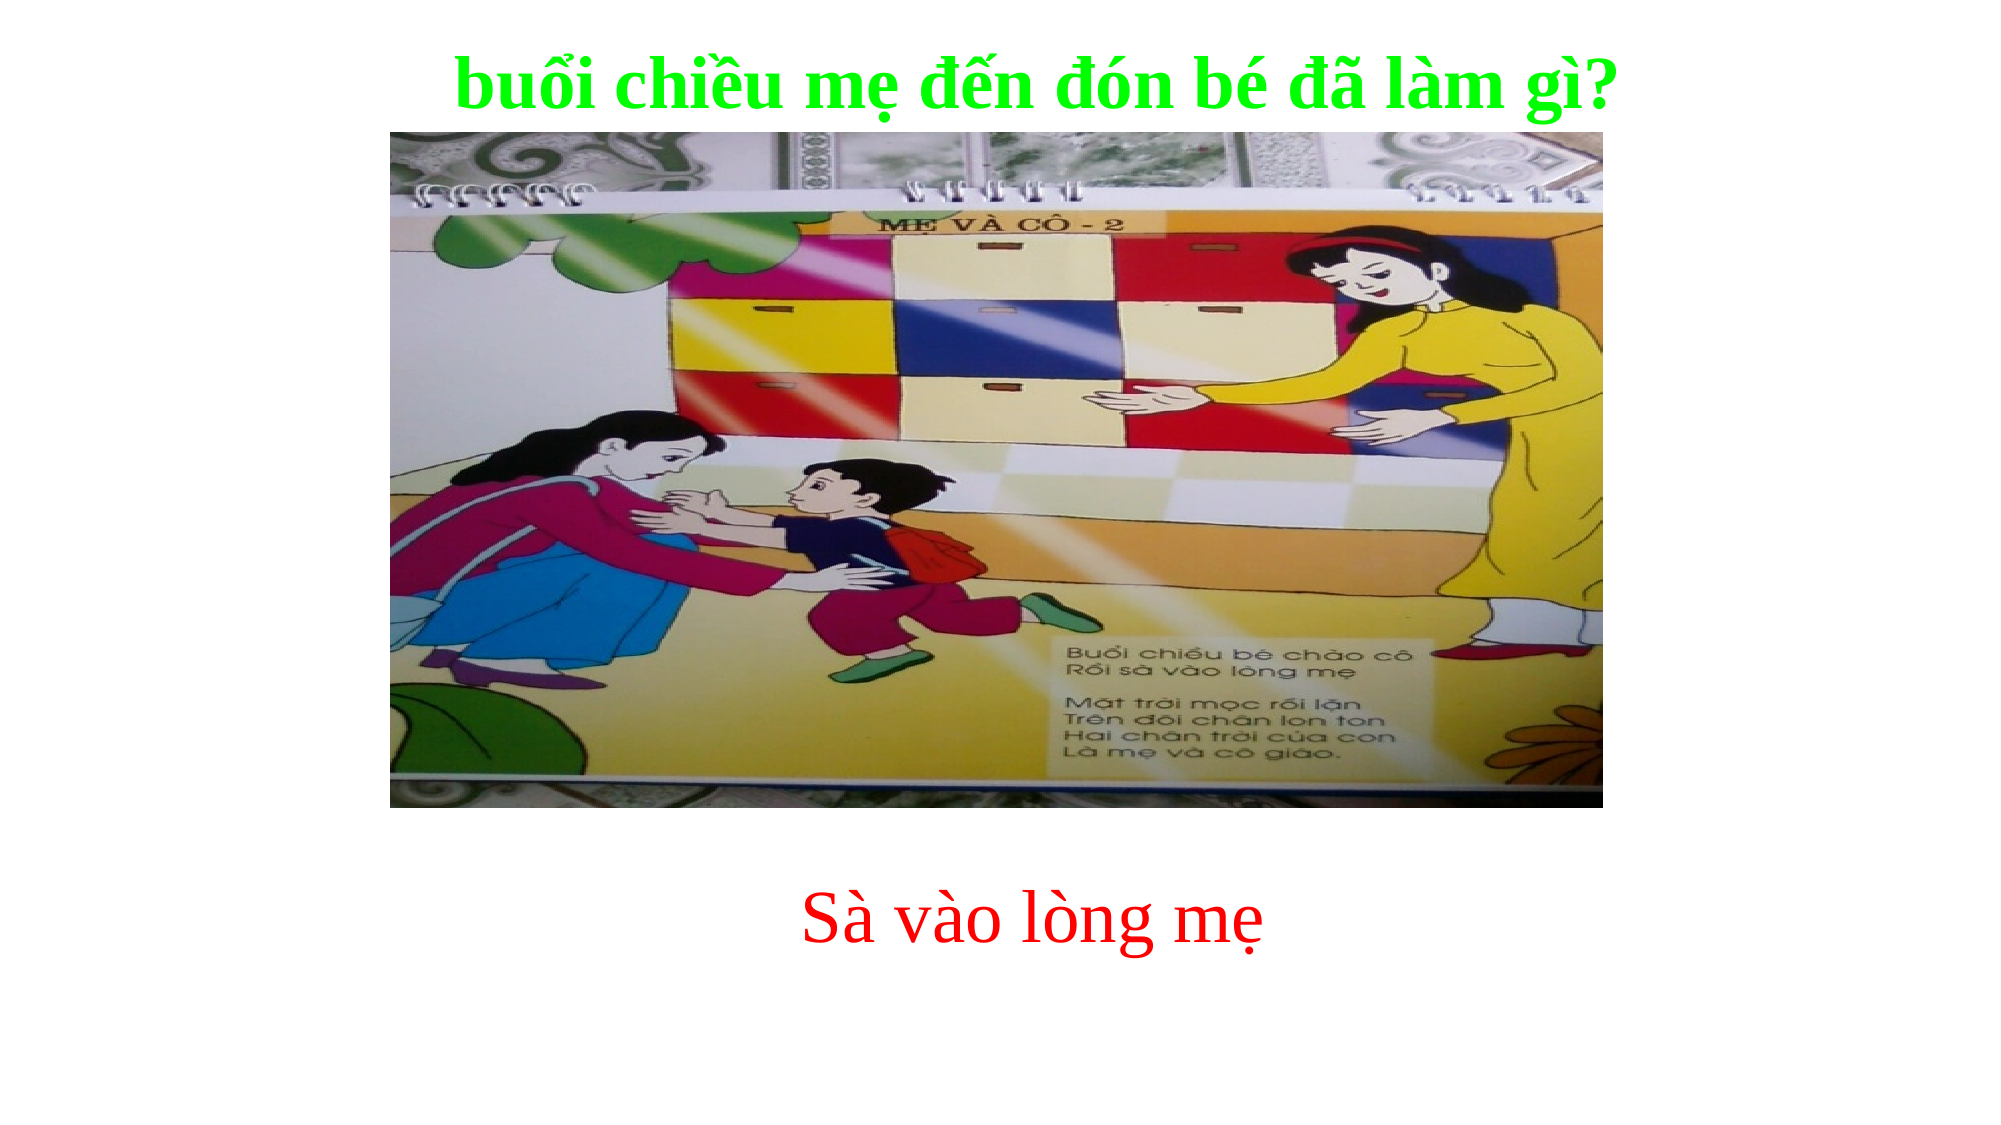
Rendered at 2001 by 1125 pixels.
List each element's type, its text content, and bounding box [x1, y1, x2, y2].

text_box buổi chiều mẹ đến đón bé đã làm gì? [439, 26, 1637, 132]
picture [390, 132, 1603, 808]
text_box Sà vào lòng mẹ [786, 860, 1291, 966]
